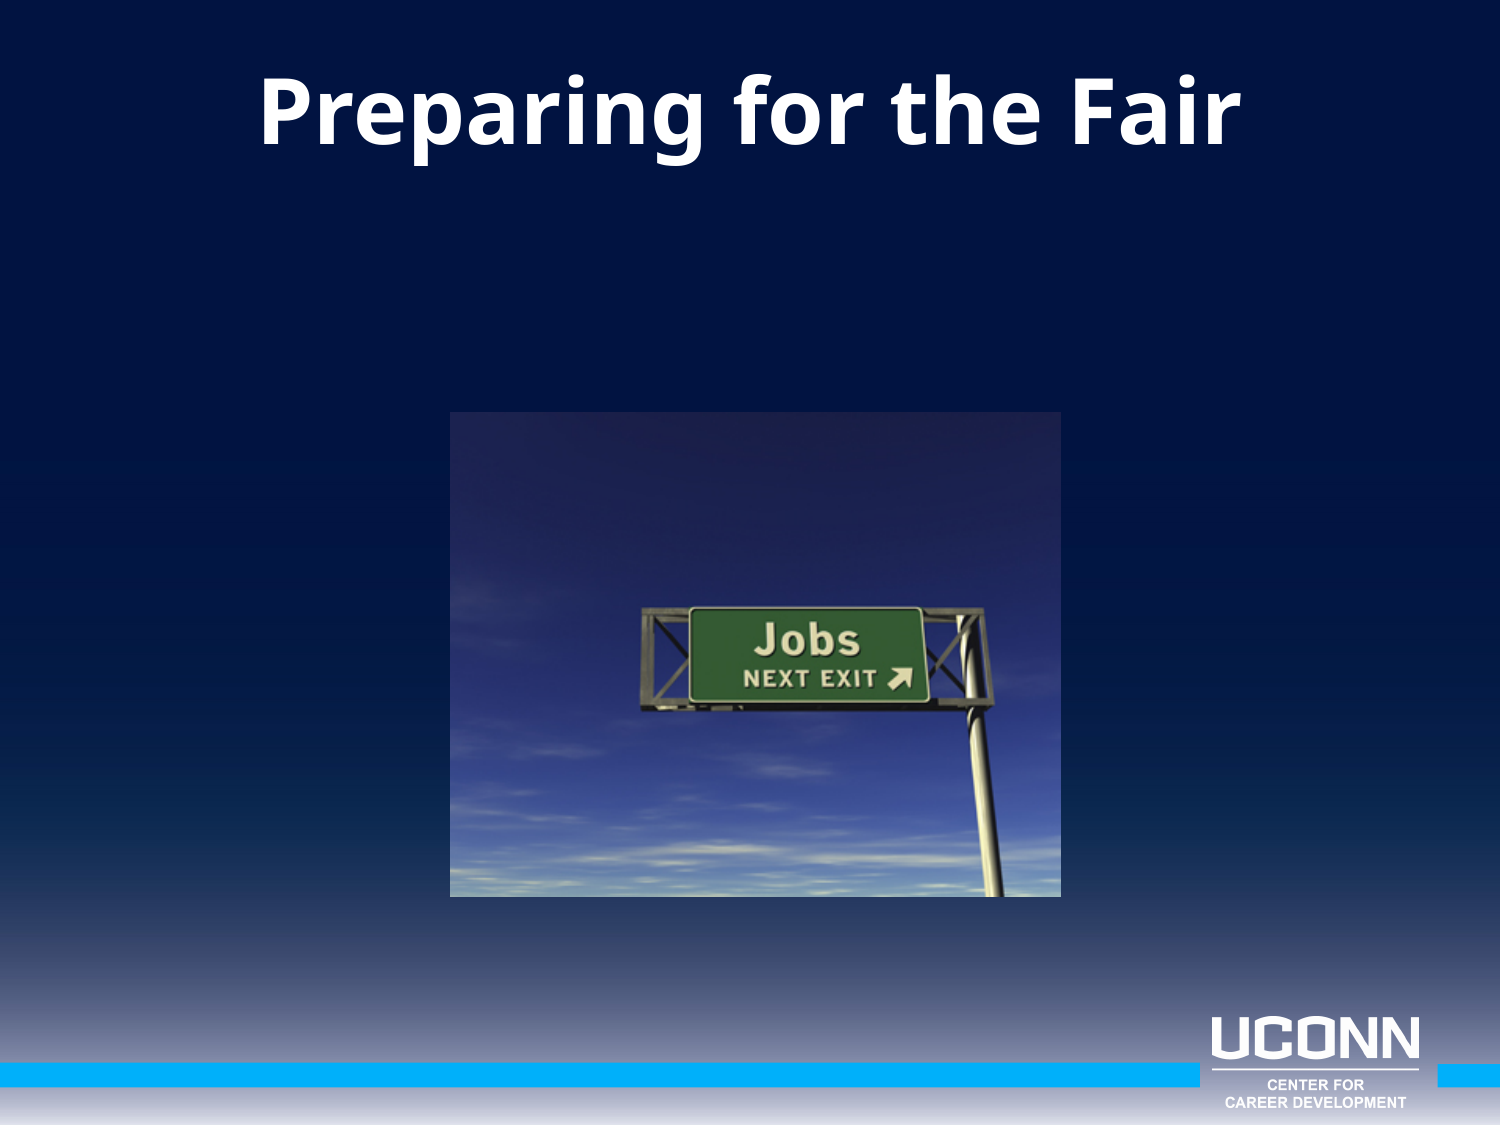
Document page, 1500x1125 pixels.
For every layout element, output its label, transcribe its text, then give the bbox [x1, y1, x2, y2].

picture [0, 0, 1500, 1125]
title Preparing for the Fair [75, 45, 1425, 233]
